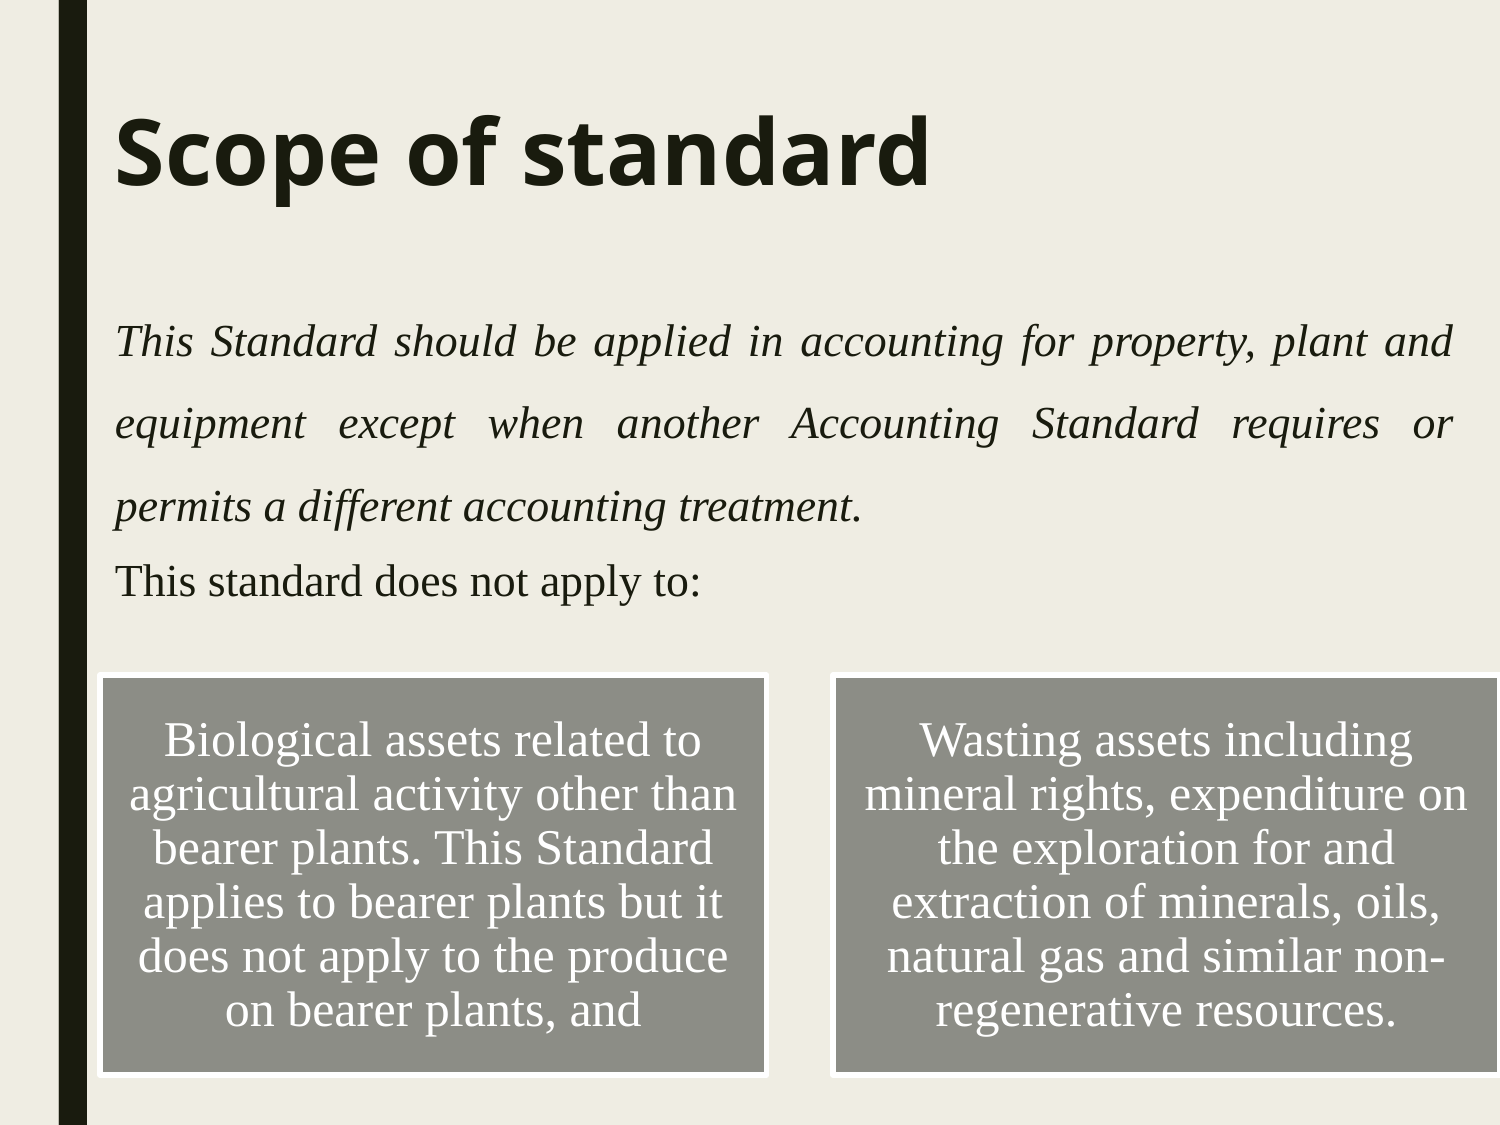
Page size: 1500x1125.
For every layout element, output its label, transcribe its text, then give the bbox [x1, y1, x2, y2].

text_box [99, 541, 1500, 1125]
title Scope of standard [99, 99, 1142, 229]
list This Standard should be applied in accounting for property, plant and equipment except when another Accounting Standard requires or permits a different accounting treatment. This standard does not apply to: [99, 229, 1470, 541]
